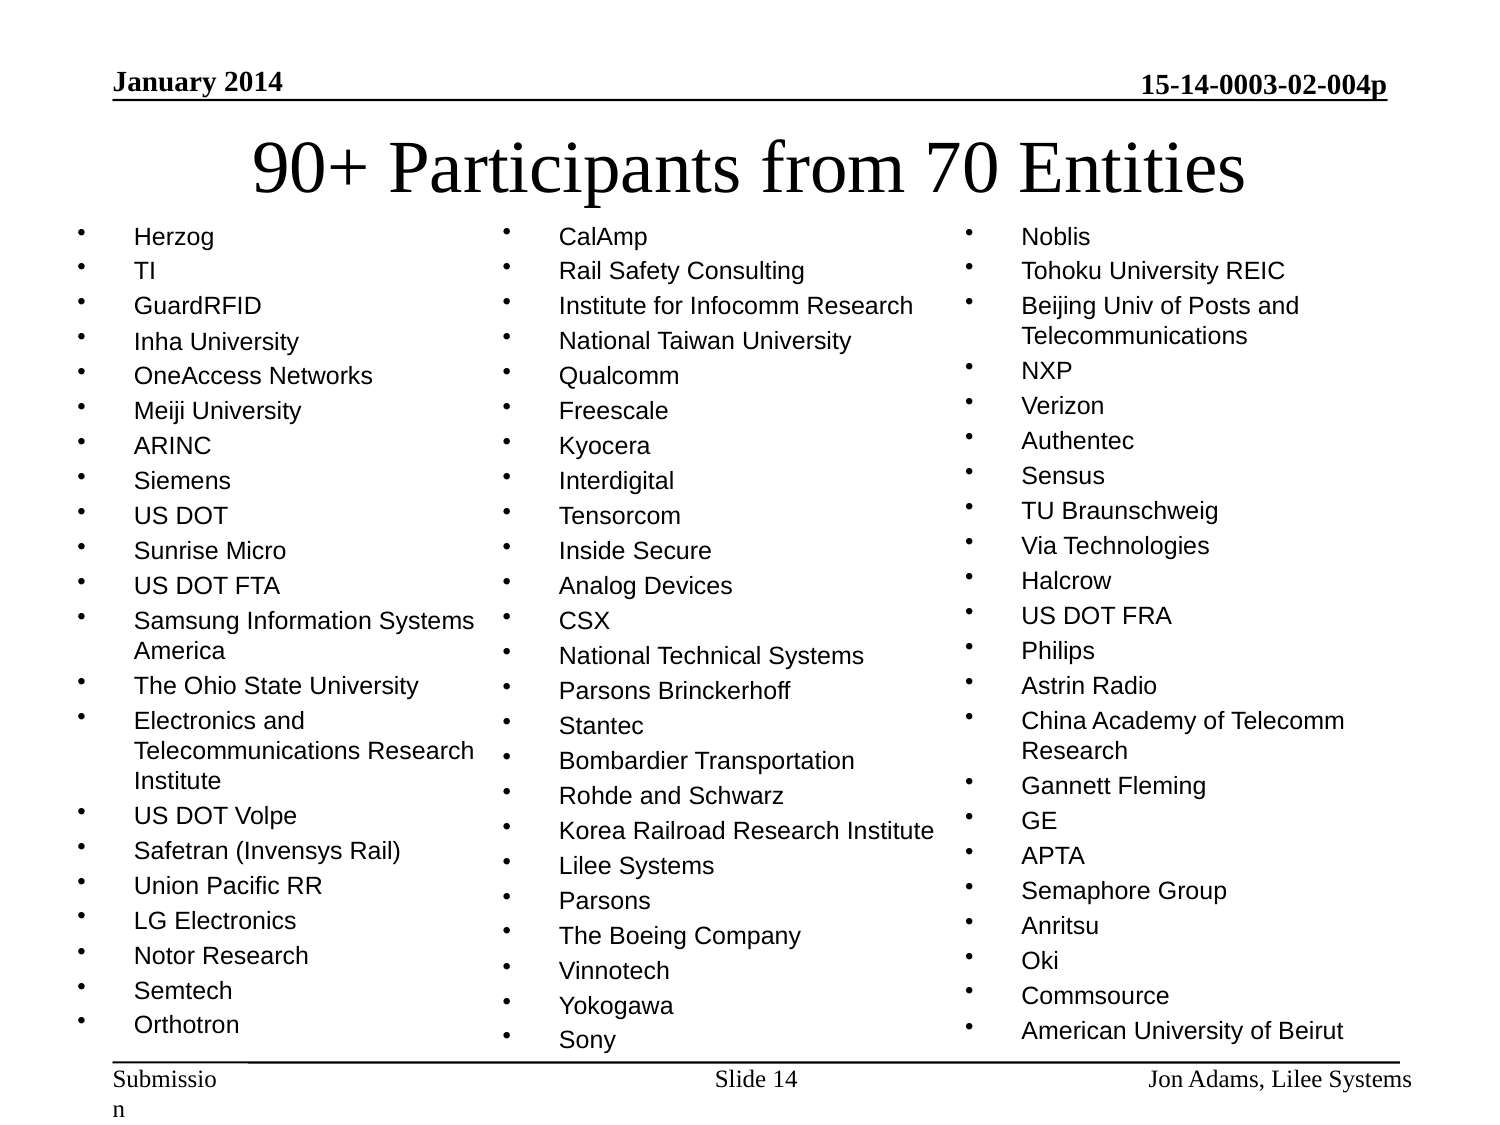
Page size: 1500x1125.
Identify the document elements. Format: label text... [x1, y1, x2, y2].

title 90+ Participants from 70 Entities [112, 112, 1388, 212]
slide_number Slide 14 [712, 1062, 800, 1093]
footer Jon Adams, Lilee Systems [900, 1062, 1413, 1093]
text_box CalAmp Rail Safety Consulting Institute for Infocomm Research National Taiwan University Qualcomm Freescale Kyocera Interdigital Tensorcom Inside Secure Analog Devices CSX National Technical Systems Parsons Brinckerhoff Stantec Bombardier Transportation Rohde and Schwarz Korea Railroad Research Institute Lilee Systems Parsons The Boeing Company Vinnotech Yokogawa Sony [487, 212, 963, 1050]
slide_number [112, 62, 375, 98]
list Herzog TI GuardRFID Inha University OneAccess Networks Meiji University ARINC Siemens US DOT Sunrise Micro US DOT FTA Samsung Information Systems America The Ohio State University Electronics and Telecommunications Research Institute US DOT Volpe Safetran (Invensys Rail) Union Pacific RR LG Electronics Notor Research Semtech Orthotron [62, 212, 487, 1050]
list Noblis Tohoku University REIC Beijing Univ of Posts and Telecommunications NXP Verizon Authentec Sensus TU Braunschweig Via Technologies Halcrow US DOT FRA Philips Astrin Radio China Academy of Telecomm Research Gannett Fleming GE APTA Semaphore Group Anritsu Oki Commsource American University of Beirut [963, 212, 1438, 1050]
